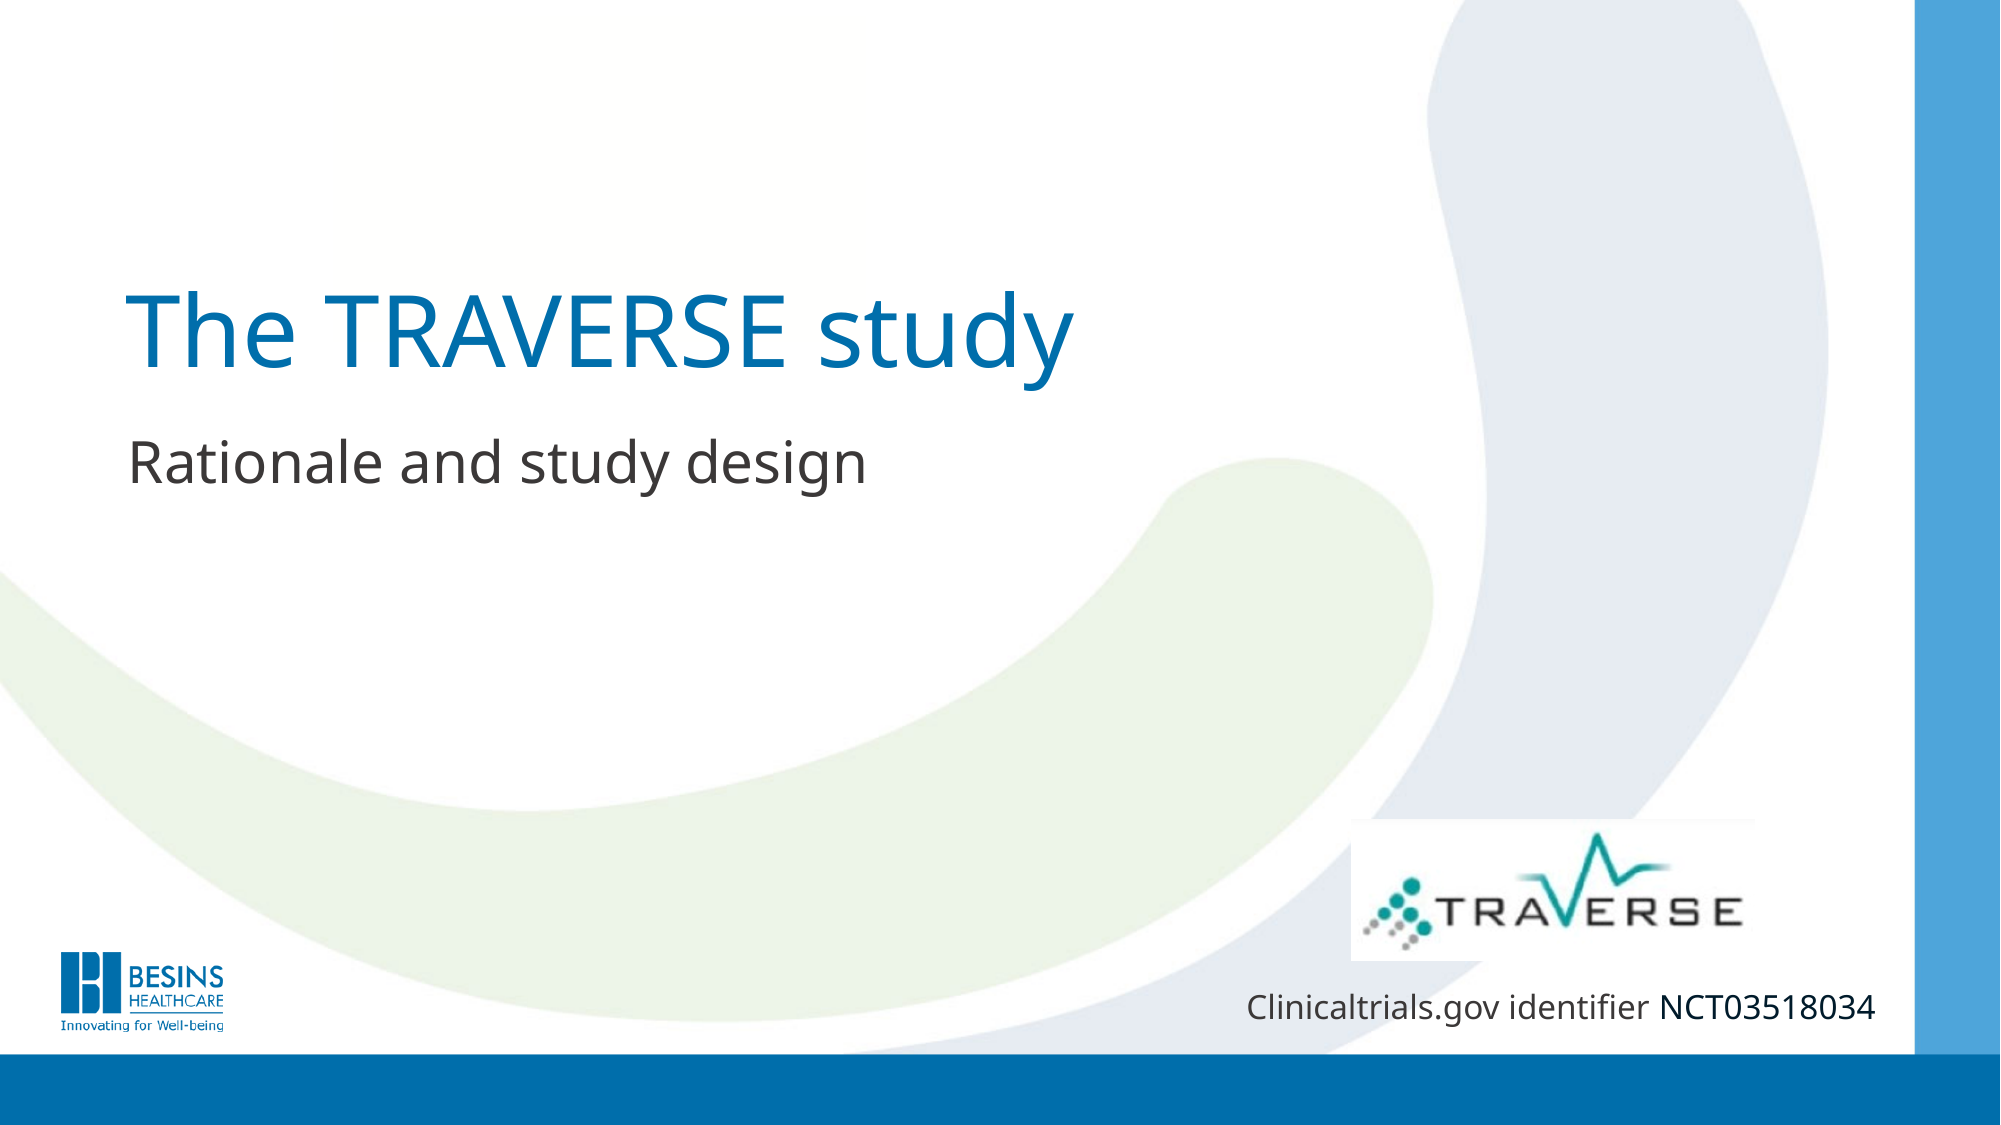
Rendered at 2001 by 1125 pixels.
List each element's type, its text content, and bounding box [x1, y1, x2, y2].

text_box Clinicaltrials.gov identifier NCT03518034 [890, 979, 1891, 1035]
text_box Rationale and study design [112, 426, 1769, 588]
title The TRAVERSE study [110, 75, 1829, 397]
picture [0, 0, 2000, 1125]
